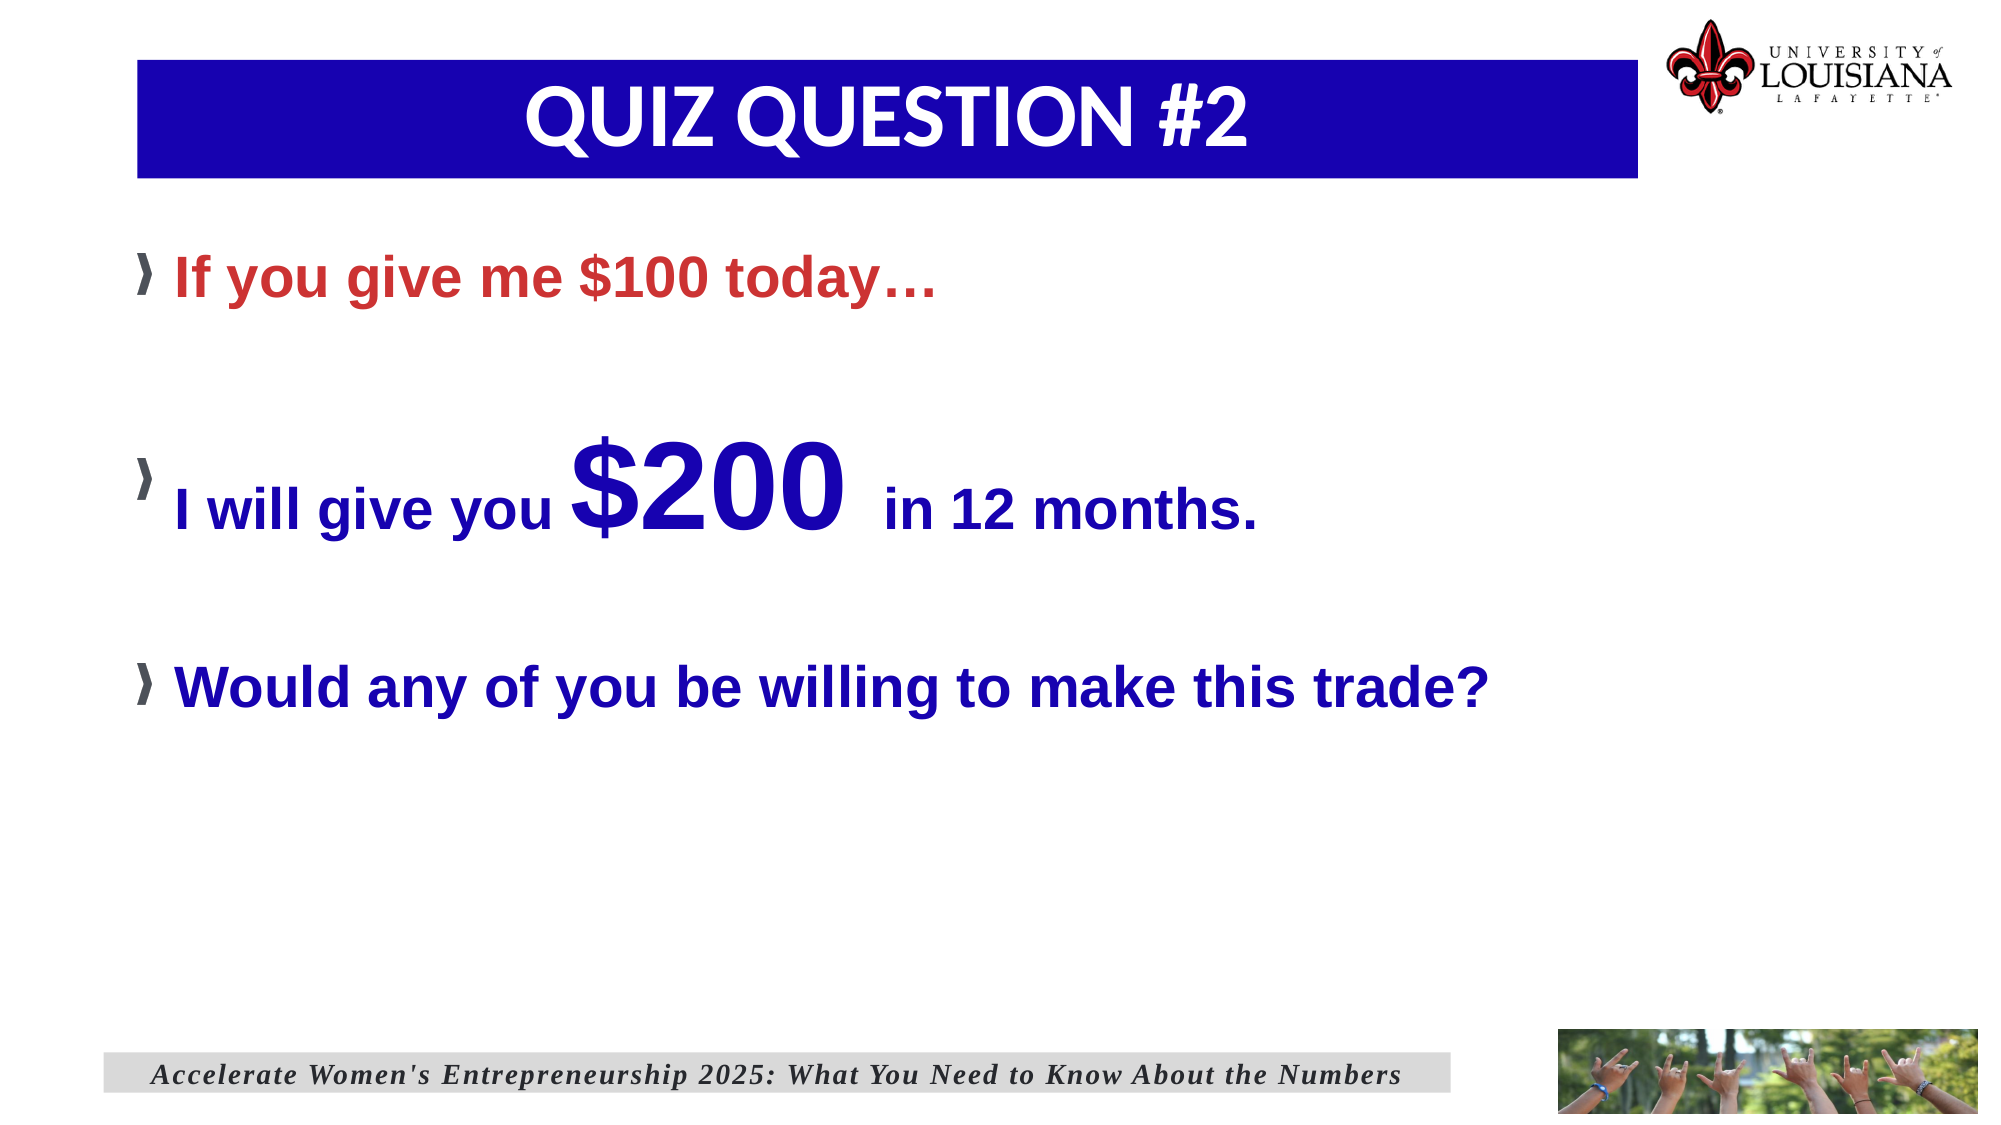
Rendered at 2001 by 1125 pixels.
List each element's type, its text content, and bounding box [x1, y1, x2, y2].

picture [137, 663, 152, 705]
picture [1558, 1029, 1978, 1114]
text_box QUIZ QUESTION #2 [137, 59, 1638, 179]
picture [137, 458, 152, 500]
picture [1653, 8, 1978, 121]
text_box Accelerate Women's Entrepreneurship 2025: What You Need to Know About the Numbers [103, 1052, 1451, 1093]
list If you give me $100 today… I will give you $200 in 12 months. Would any of you be willing to make this trade? [137, 239, 1900, 982]
picture [137, 253, 152, 295]
